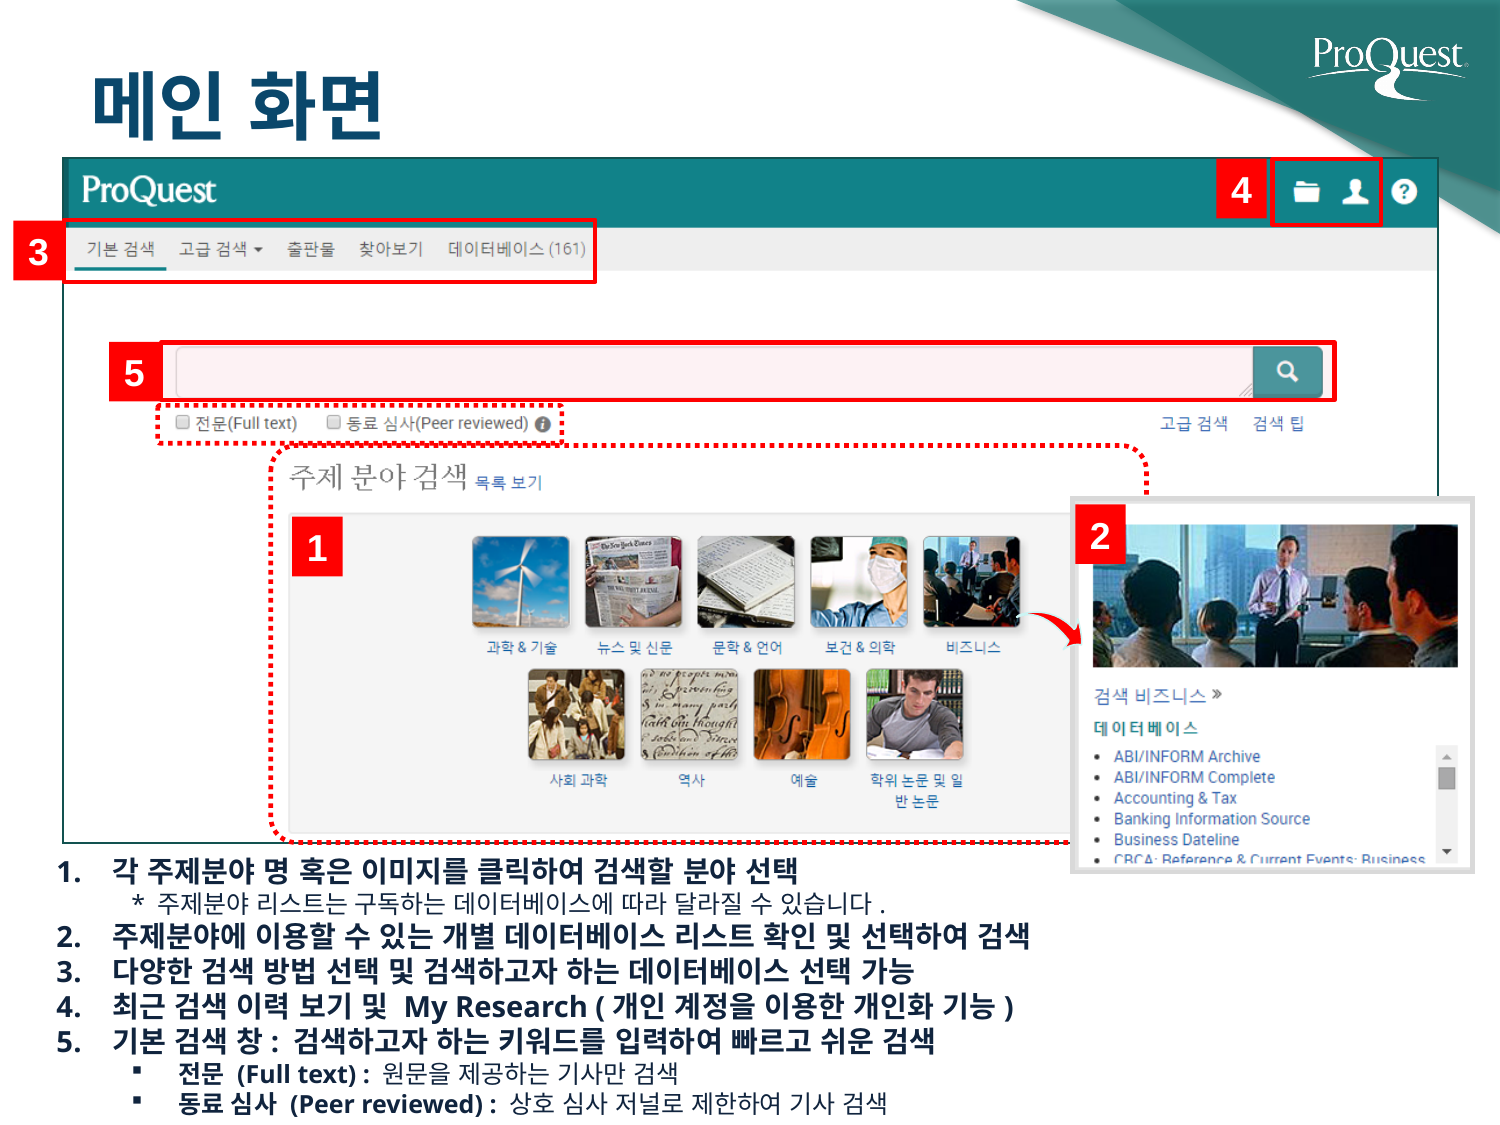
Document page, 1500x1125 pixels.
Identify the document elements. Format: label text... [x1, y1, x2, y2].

title 메인 화면 [75, 45, 1257, 157]
text_box 각 주제분야 명 혹은 이미지를 클릭하여 검색할 분야 선택 * 주제분야 리스트는 구독하는 데이터베이스에 따라 달라질 수 있습니다. 주제분야에 이용할 수 있는 개별 데이터베이스 리스트 확인 및 선택하여 검색 다양한 검색 방법 선택 및 검색하고자 하는 데이터베이스 선택 가능 최근 검색 이력 보기 및 My Research (개인 계정을 이용한 개인화 기능) 기본 검색 창: 검색하고자 하는 키워드를 입력하여 빠르고 쉬운 검색 전문 (Full text) : 원문을 제공하는 기사만 검색 동료 심사 (Peer reviewed) : 상호 심사 저널로 제한하여 기사 검색 [41, 846, 1470, 1125]
picture [63, 158, 1471, 870]
text_box 3 [13, 220, 58, 281]
